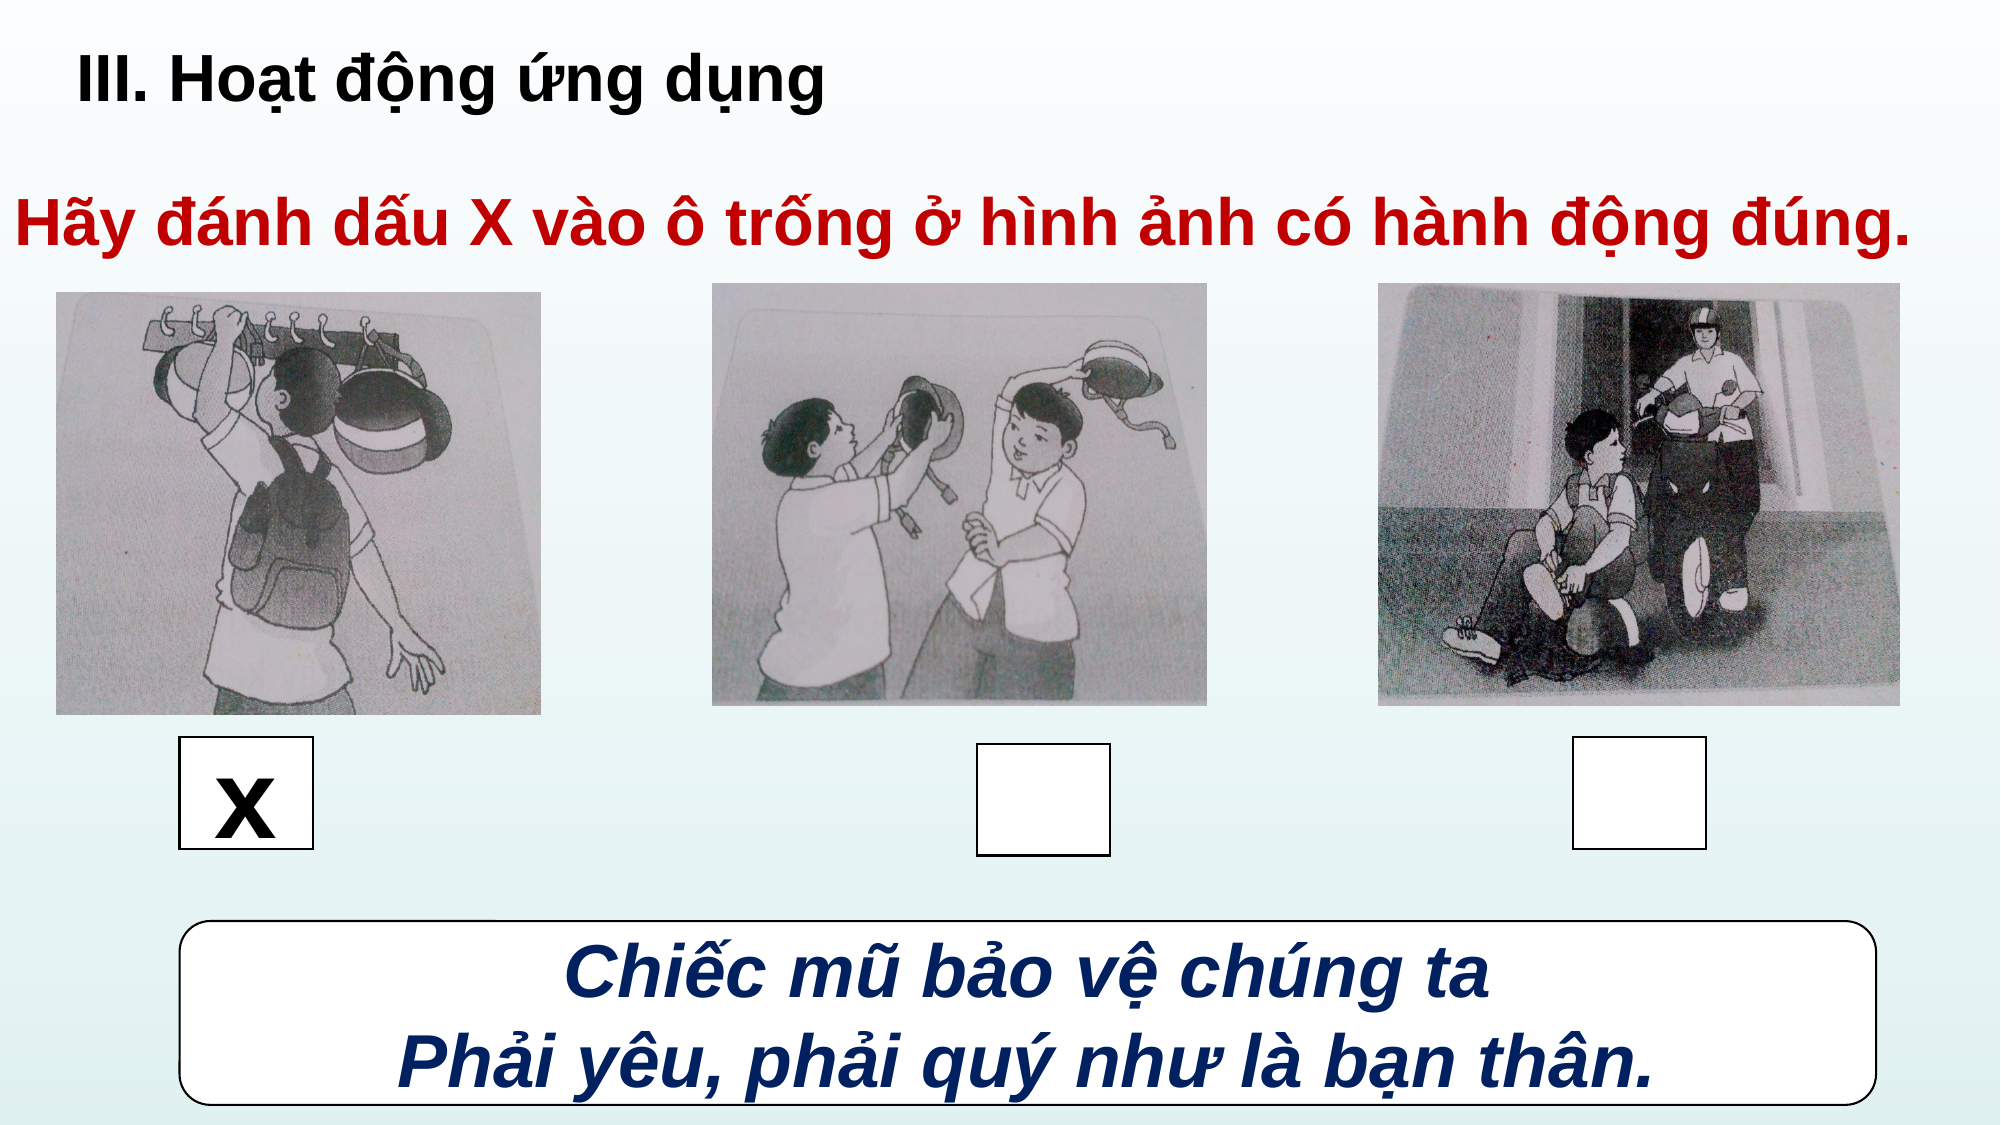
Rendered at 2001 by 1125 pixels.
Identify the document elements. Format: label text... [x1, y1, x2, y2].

text_box [976, 743, 1111, 857]
text_box [1572, 736, 1707, 850]
title III. Hoạt động ứng dụng [61, 45, 1900, 104]
picture [56, 292, 541, 715]
text_box x [178, 736, 314, 850]
text_box Chiếc mũ bảo vệ chúng ta Phải yêu, phải quý như là bạn thân. [178, 919, 1878, 1106]
picture [712, 283, 1207, 706]
text_box Hãy đánh dấu X vào ô trống ở hình ảnh có hành động đúng. [0, 171, 2000, 266]
picture [1378, 283, 1900, 706]
